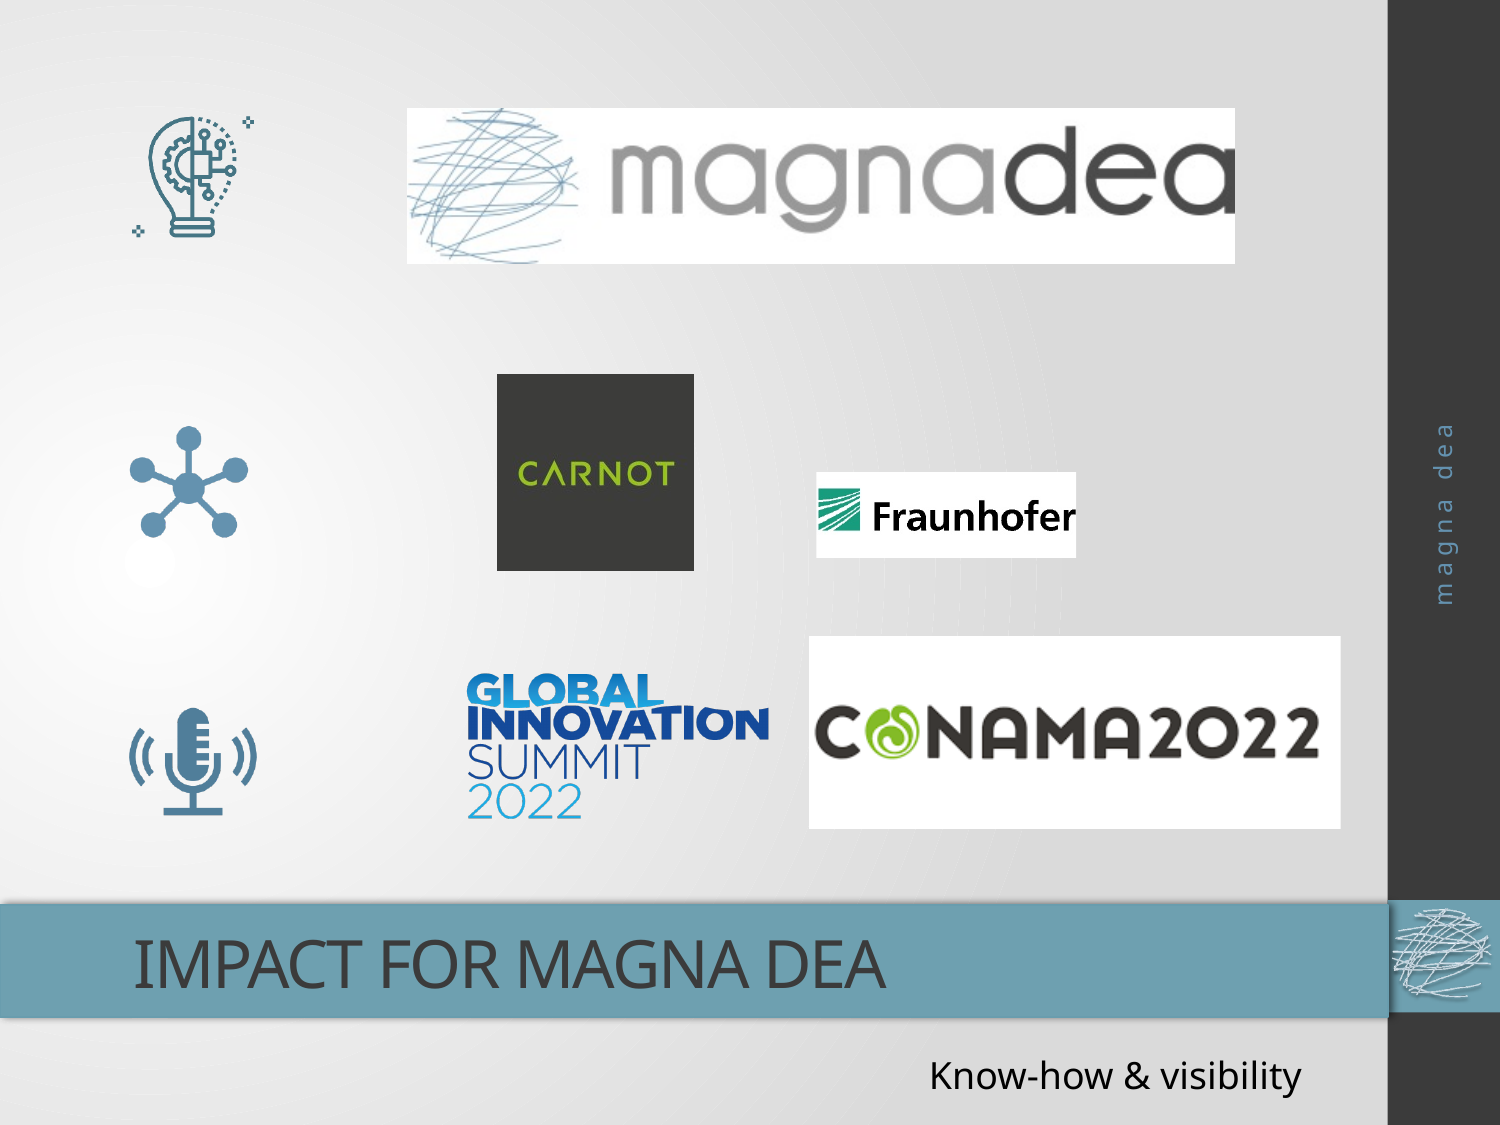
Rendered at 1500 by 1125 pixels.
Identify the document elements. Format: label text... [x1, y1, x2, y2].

picture [131, 115, 255, 238]
picture [454, 652, 794, 838]
text_box magna dea [1412, 409, 1473, 669]
text_box [0, 904, 1389, 1018]
title IMPACT FOR MAGNA DEA [118, 914, 1375, 1106]
picture [1387, 905, 1497, 1009]
picture [117, 686, 269, 838]
picture [808, 632, 1342, 830]
picture [497, 373, 695, 572]
text_box Know-how & visibility [773, 1045, 1317, 1105]
picture [815, 471, 1077, 558]
picture [113, 406, 265, 558]
picture [406, 107, 1235, 265]
